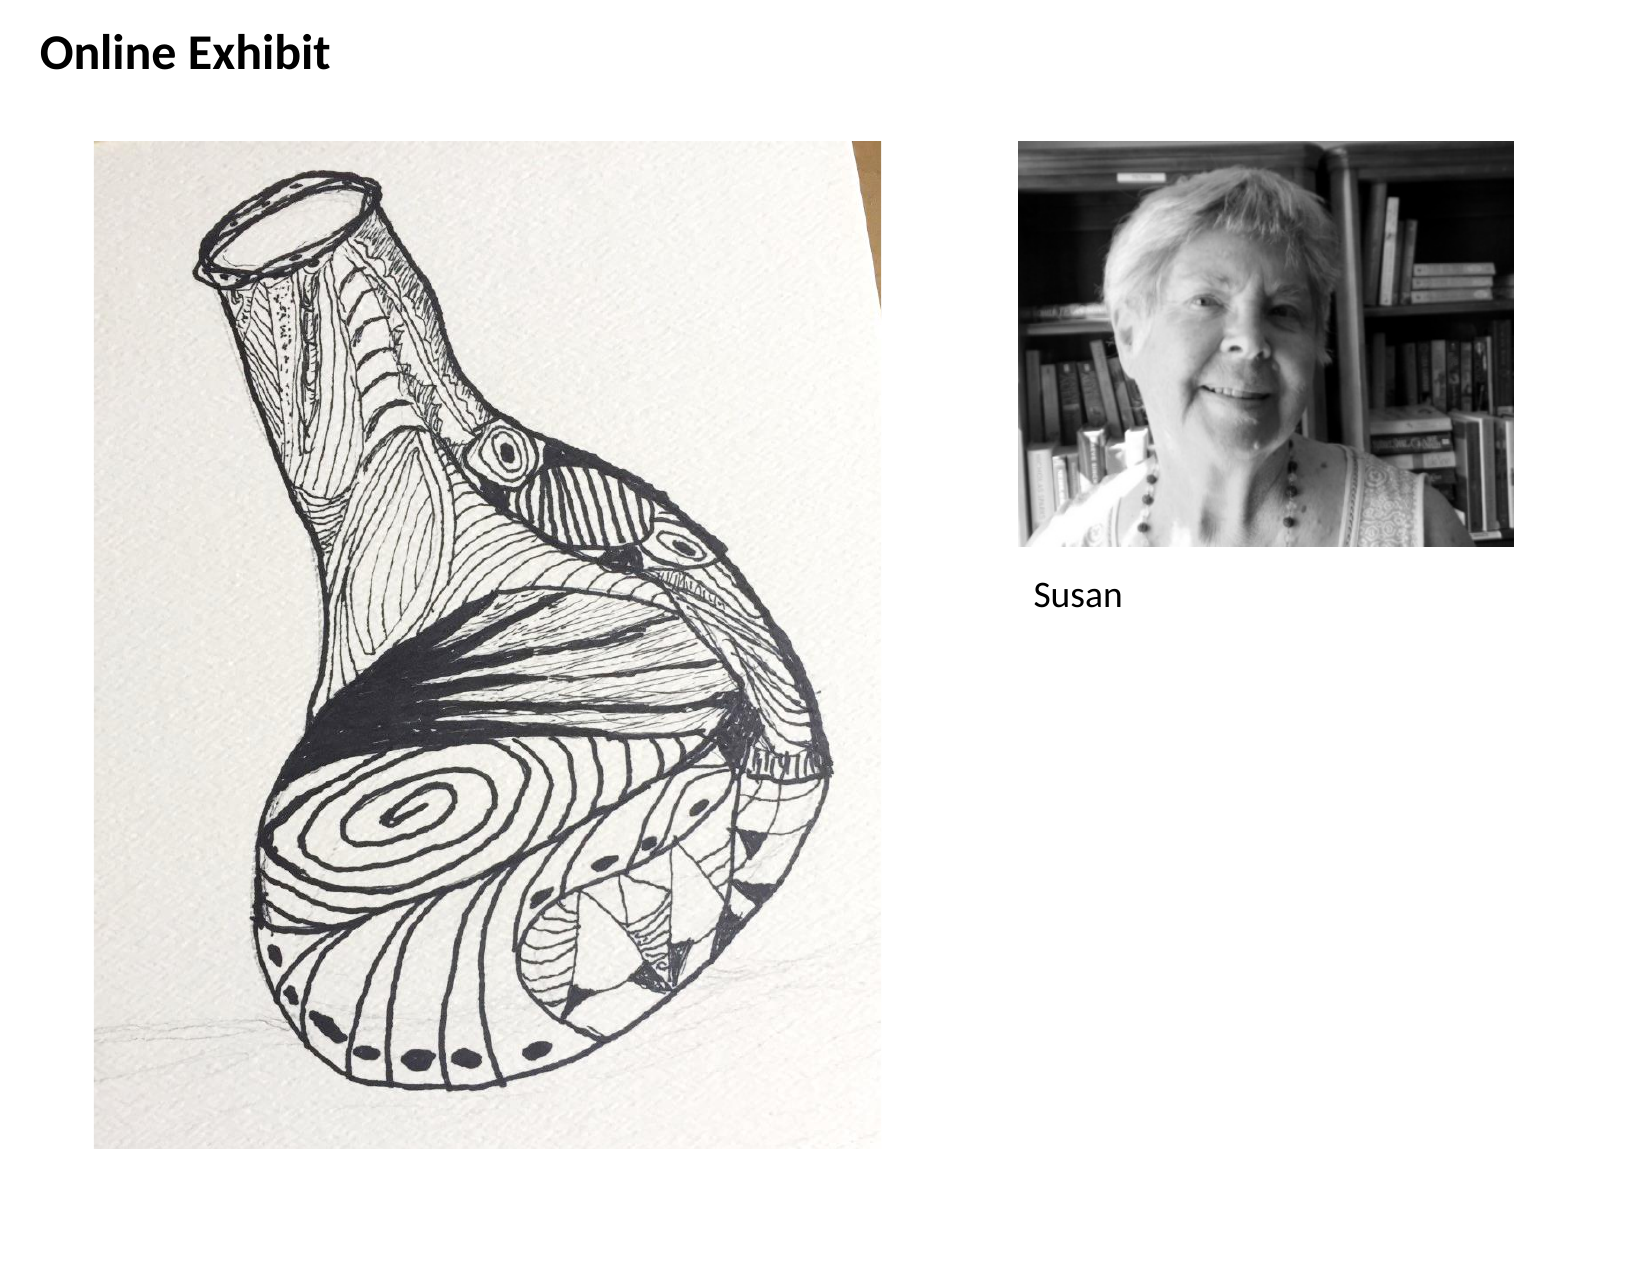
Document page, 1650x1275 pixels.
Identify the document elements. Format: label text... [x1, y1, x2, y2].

picture [93, 141, 882, 1149]
text_box Online Exhibit [24, 11, 950, 87]
picture [1018, 141, 1514, 547]
text_box Susan [1018, 562, 1207, 623]
